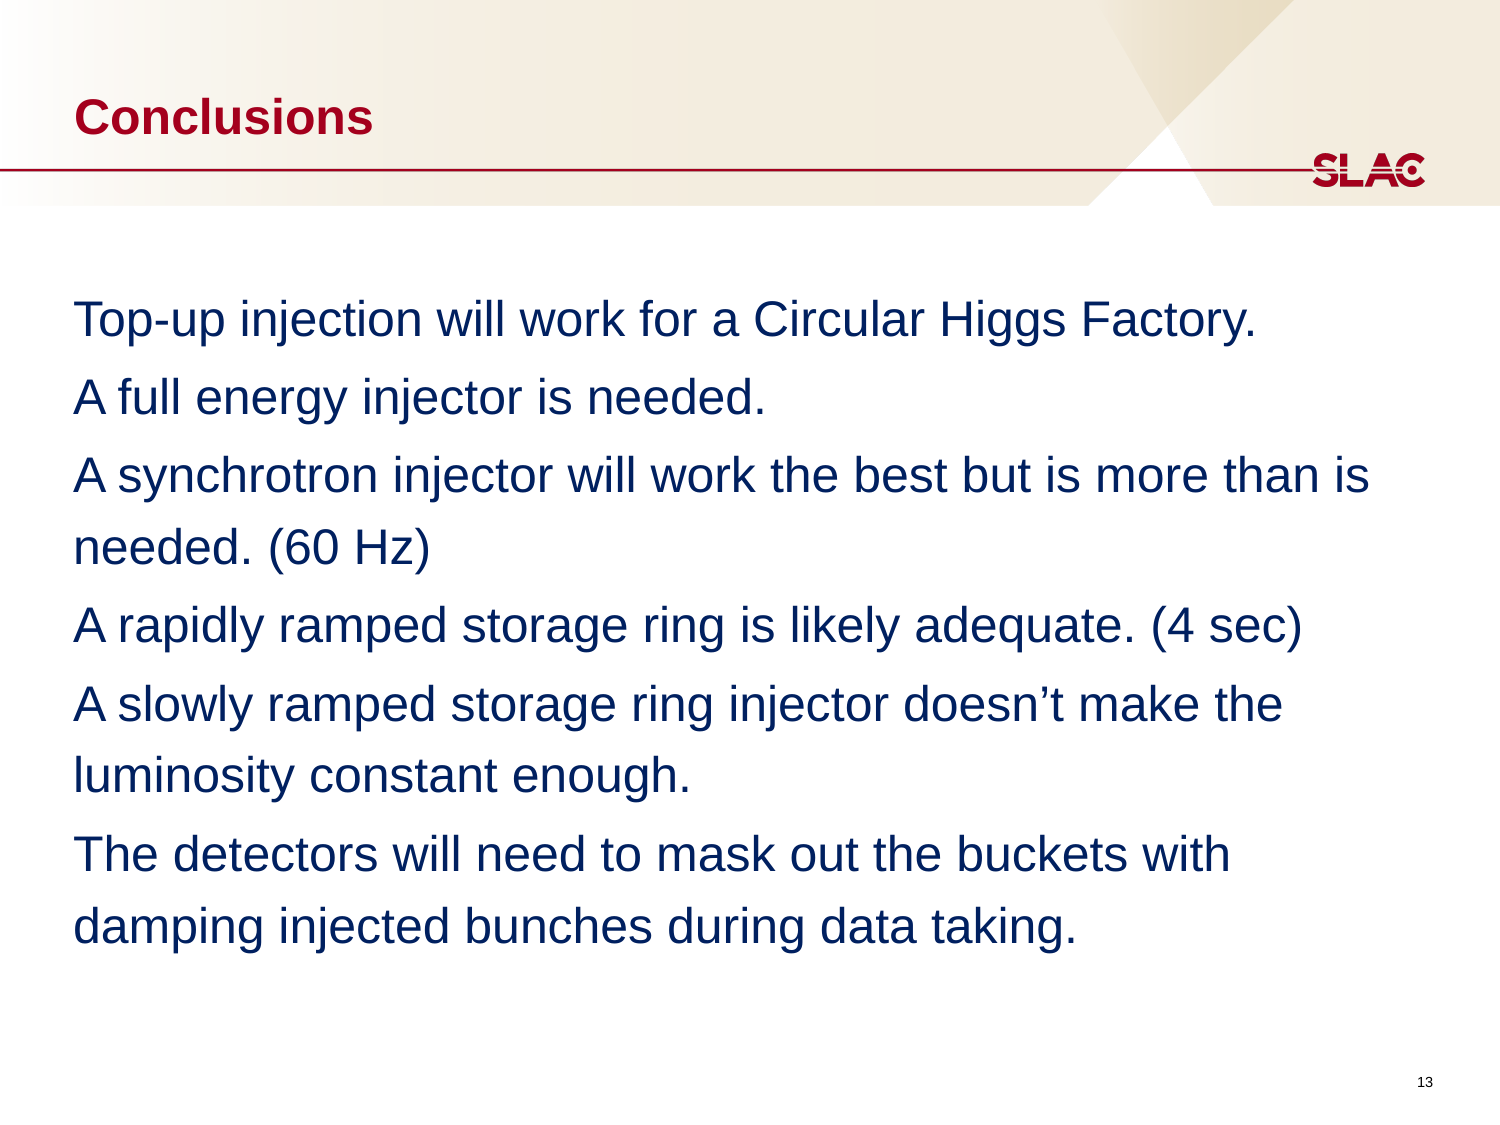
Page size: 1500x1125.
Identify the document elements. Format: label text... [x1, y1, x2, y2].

picture [0, 0, 1500, 206]
title Conclusions [74, 21, 1404, 145]
list Top-up injection will work for a Circular Higgs Factory. A full energy injector is needed. A synchrotron injector will work the best but is more than is needed. (60 Hz) A rapidly ramped storage ring is likely adequate. (4 sec) A slowly ramped storage ring injector doesn’t make the luminosity constant enough. The detectors will need to mask out the buckets with damping injected bunches during data taking. [73, 273, 1404, 1037]
slide_number 13 [1405, 1036, 1458, 1125]
